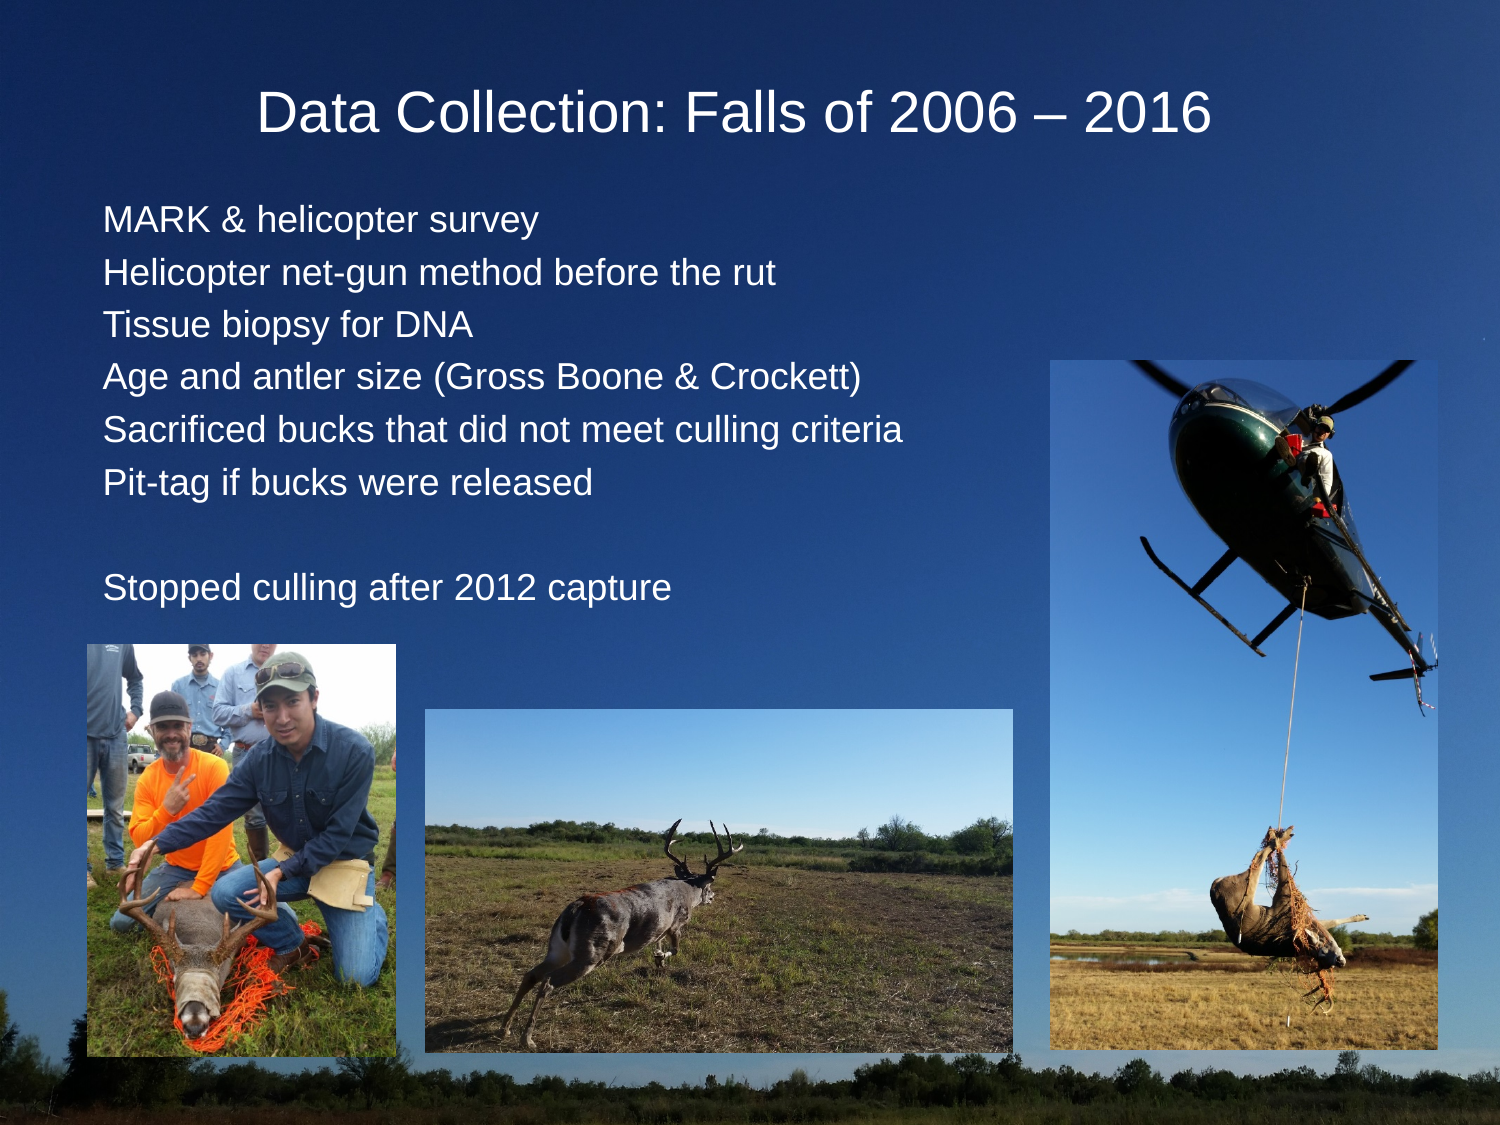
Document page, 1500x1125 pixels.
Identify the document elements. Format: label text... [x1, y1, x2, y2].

title Data Collection: Falls of 2006 – 2016 [75, 50, 1413, 168]
picture [0, 0, 1500, 1125]
list MARK & helicopter survey Helicopter net-gun method before the rut Tissue biopsy for DNA Age and antler size (Gross Boone & Crockett) Sacrificed bucks that did not meet culling criteria Pit-tag if bucks were released Stopped culling after 2012 capture [87, 187, 1338, 663]
